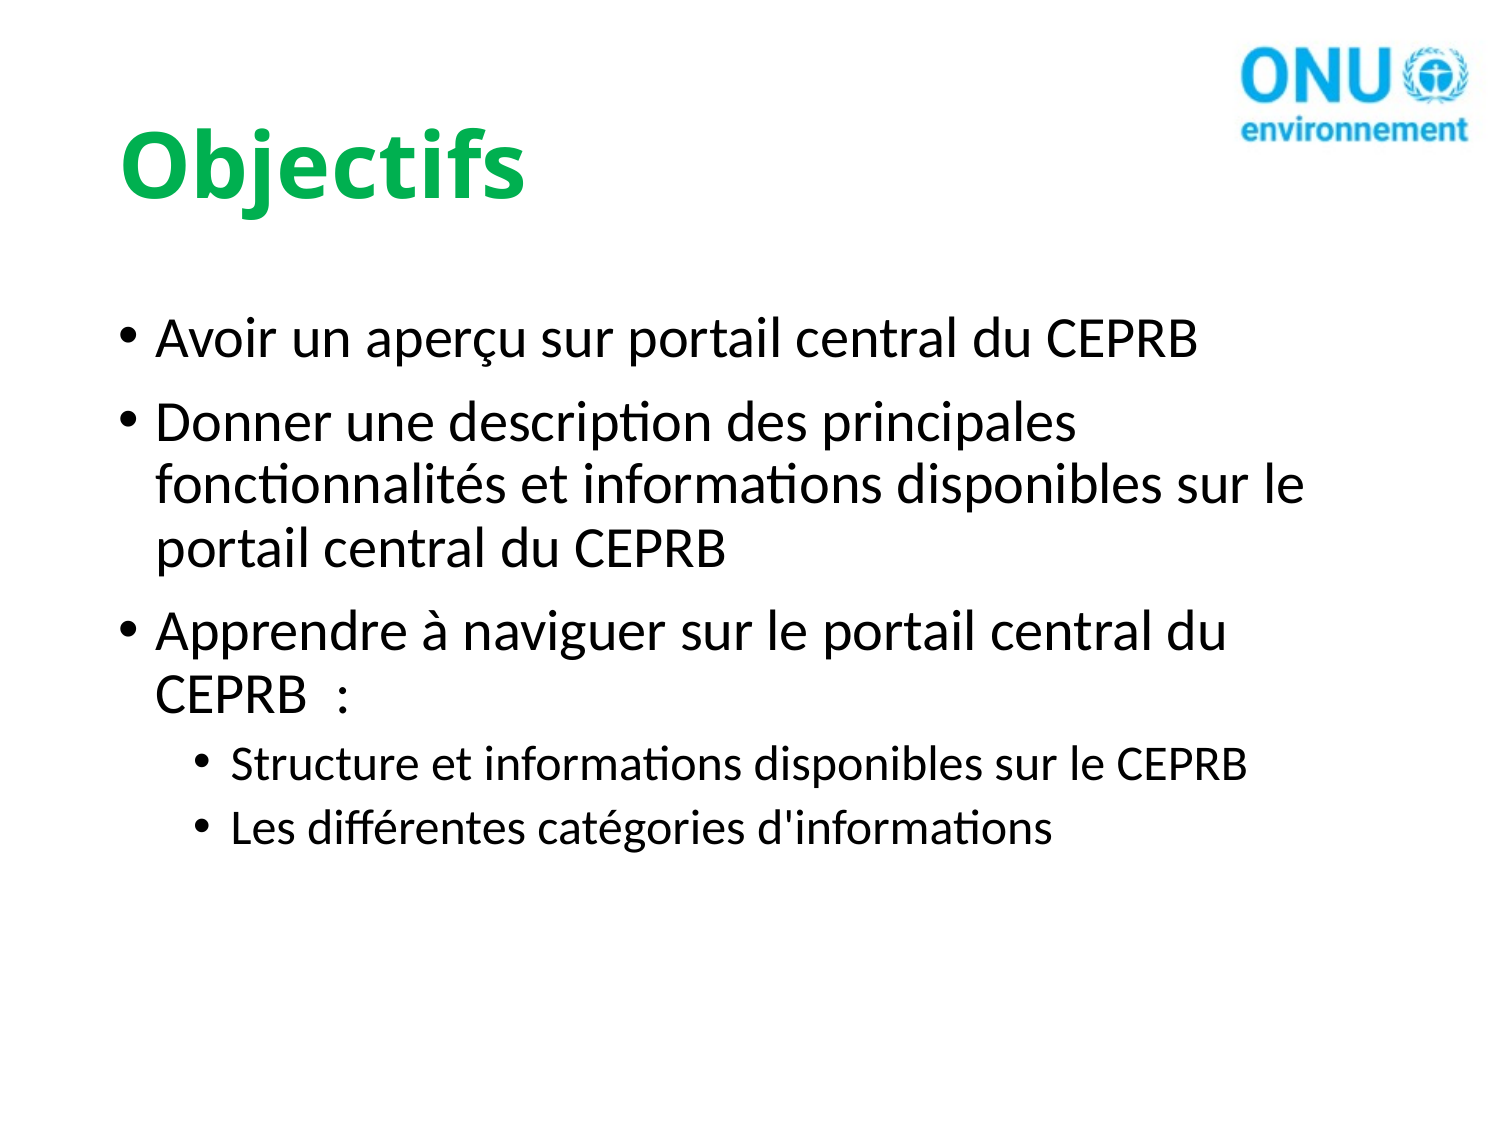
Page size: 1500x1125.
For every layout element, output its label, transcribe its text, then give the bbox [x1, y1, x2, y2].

list Avoir un aperçu sur portail central du CEPRB Donner une description des principales fonctionnalités et informations disponibles sur le portail central du CEPRB Apprendre à naviguer sur le portail central du CEPRB : Structure et informations disponibles sur le CEPRB Les différentes catégories d'informations [103, 299, 1397, 1014]
picture [1210, 16, 1500, 173]
title Objectifs [103, 59, 1167, 278]
